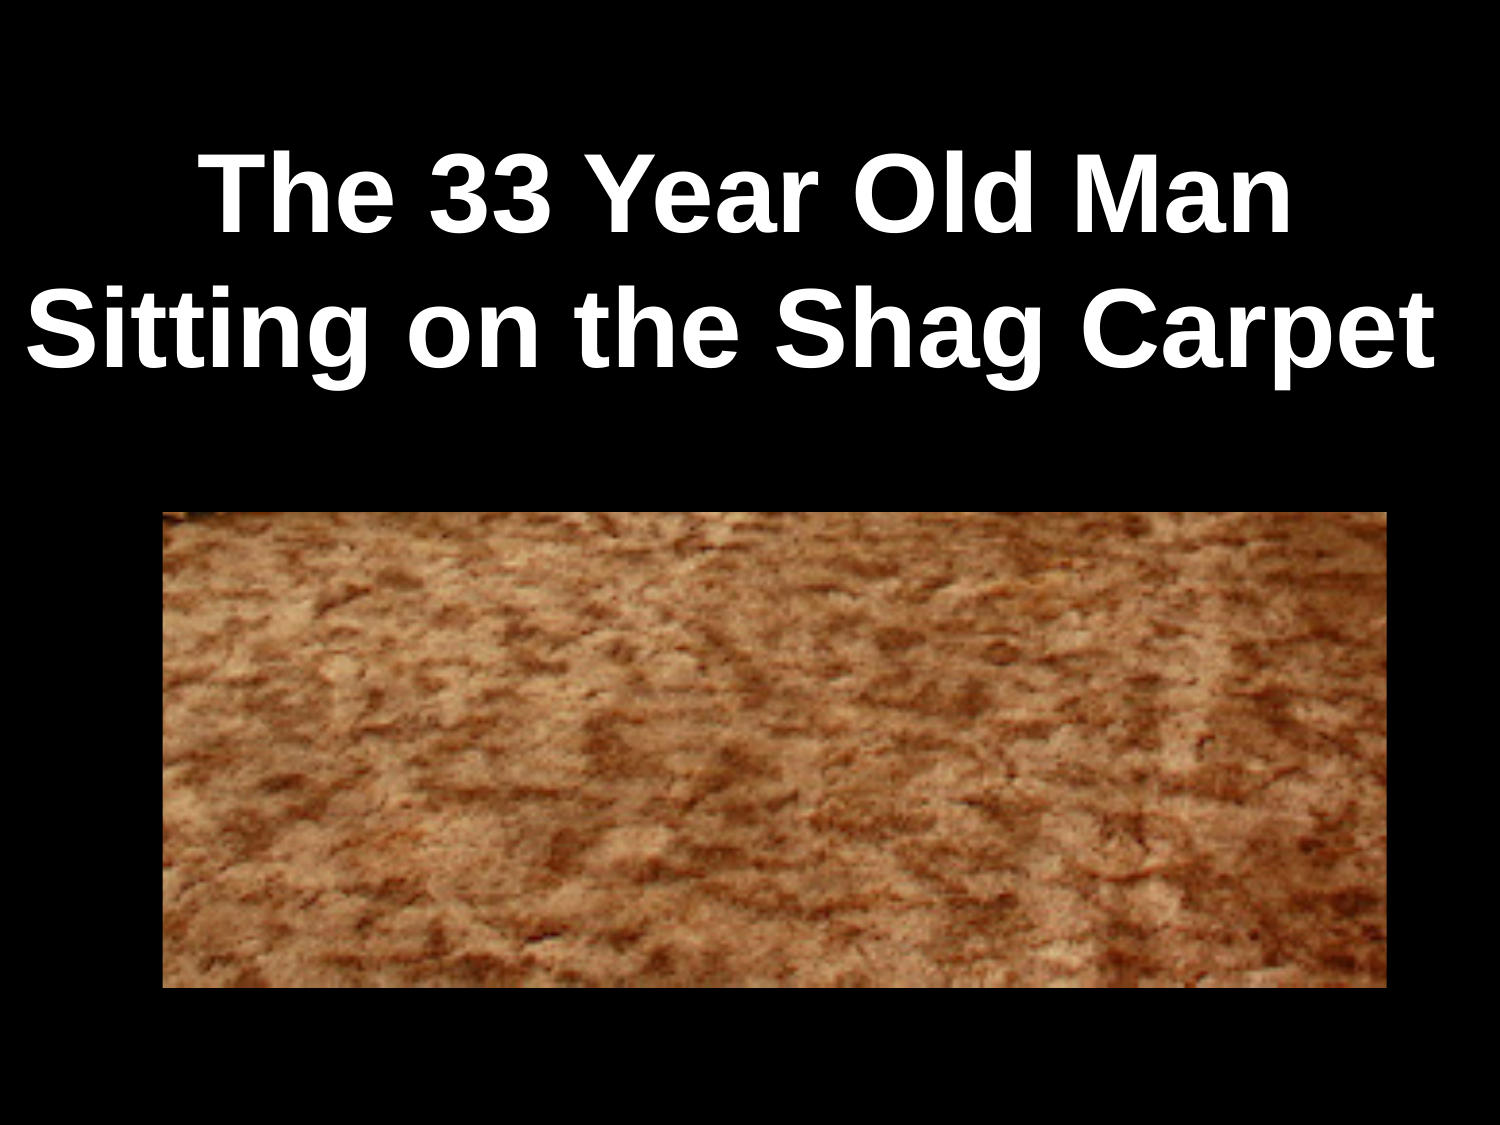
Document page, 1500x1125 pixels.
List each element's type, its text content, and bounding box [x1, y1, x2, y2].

picture [162, 512, 1387, 988]
text_box The 33 Year Old Man Sitting on the Shag Carpet [10, 112, 1484, 398]
